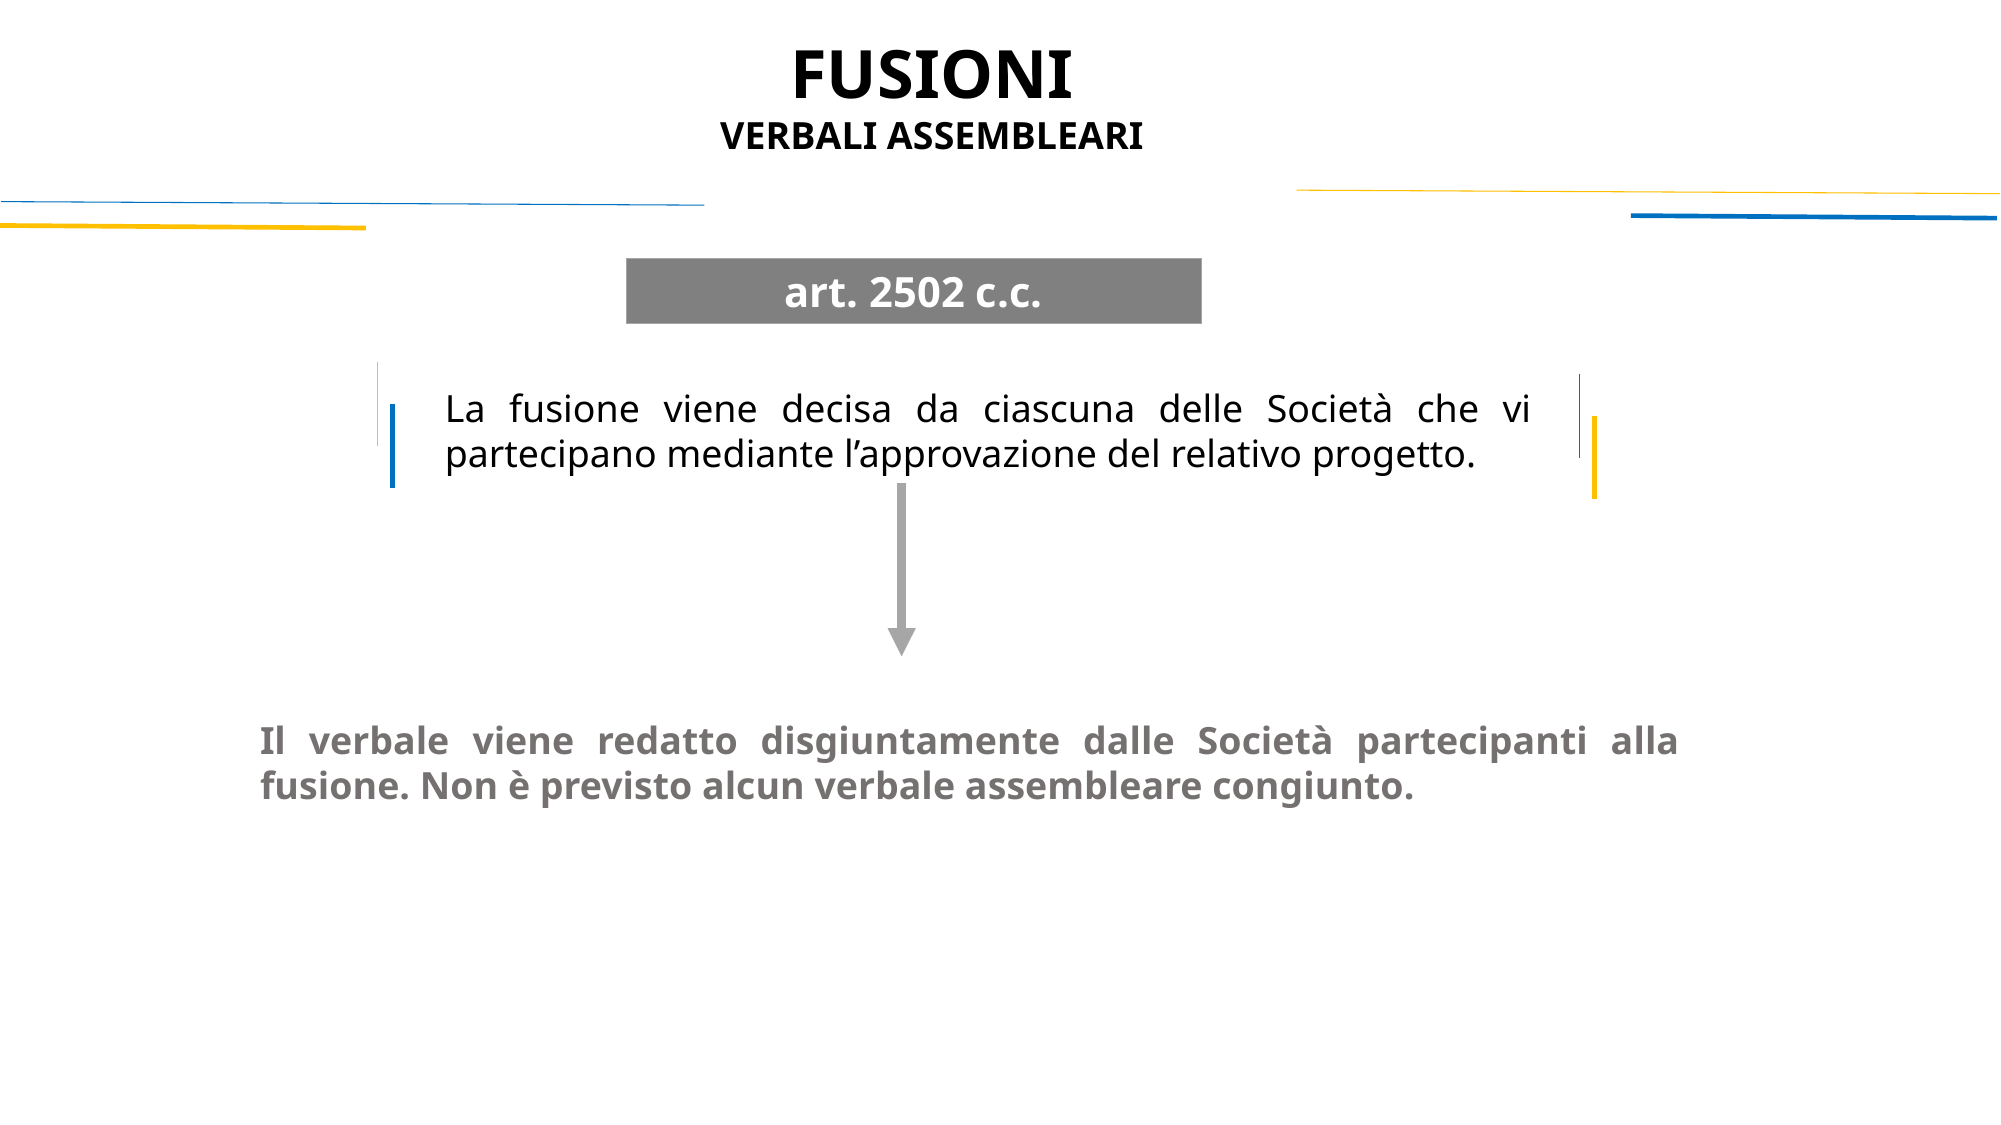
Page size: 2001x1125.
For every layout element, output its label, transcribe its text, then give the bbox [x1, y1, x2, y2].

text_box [1296, 190, 2000, 194]
text_box La fusione viene decisa da ciascuna delle Società che vi partecipano mediante l’approvazione del relativo progetto. [430, 377, 1548, 482]
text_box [1630, 215, 1997, 219]
text_box FUSIONI VERBALI ASSEMBLEARI [122, 24, 1742, 165]
text_box Il verbale viene redatto disgiuntamente dalle Società partecipanti alla fusione. Non è previsto alcun verbale assembleare congiunto. [245, 709, 1696, 815]
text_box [0, 201, 705, 206]
text_box art. 2502 c.c. [626, 258, 1202, 324]
